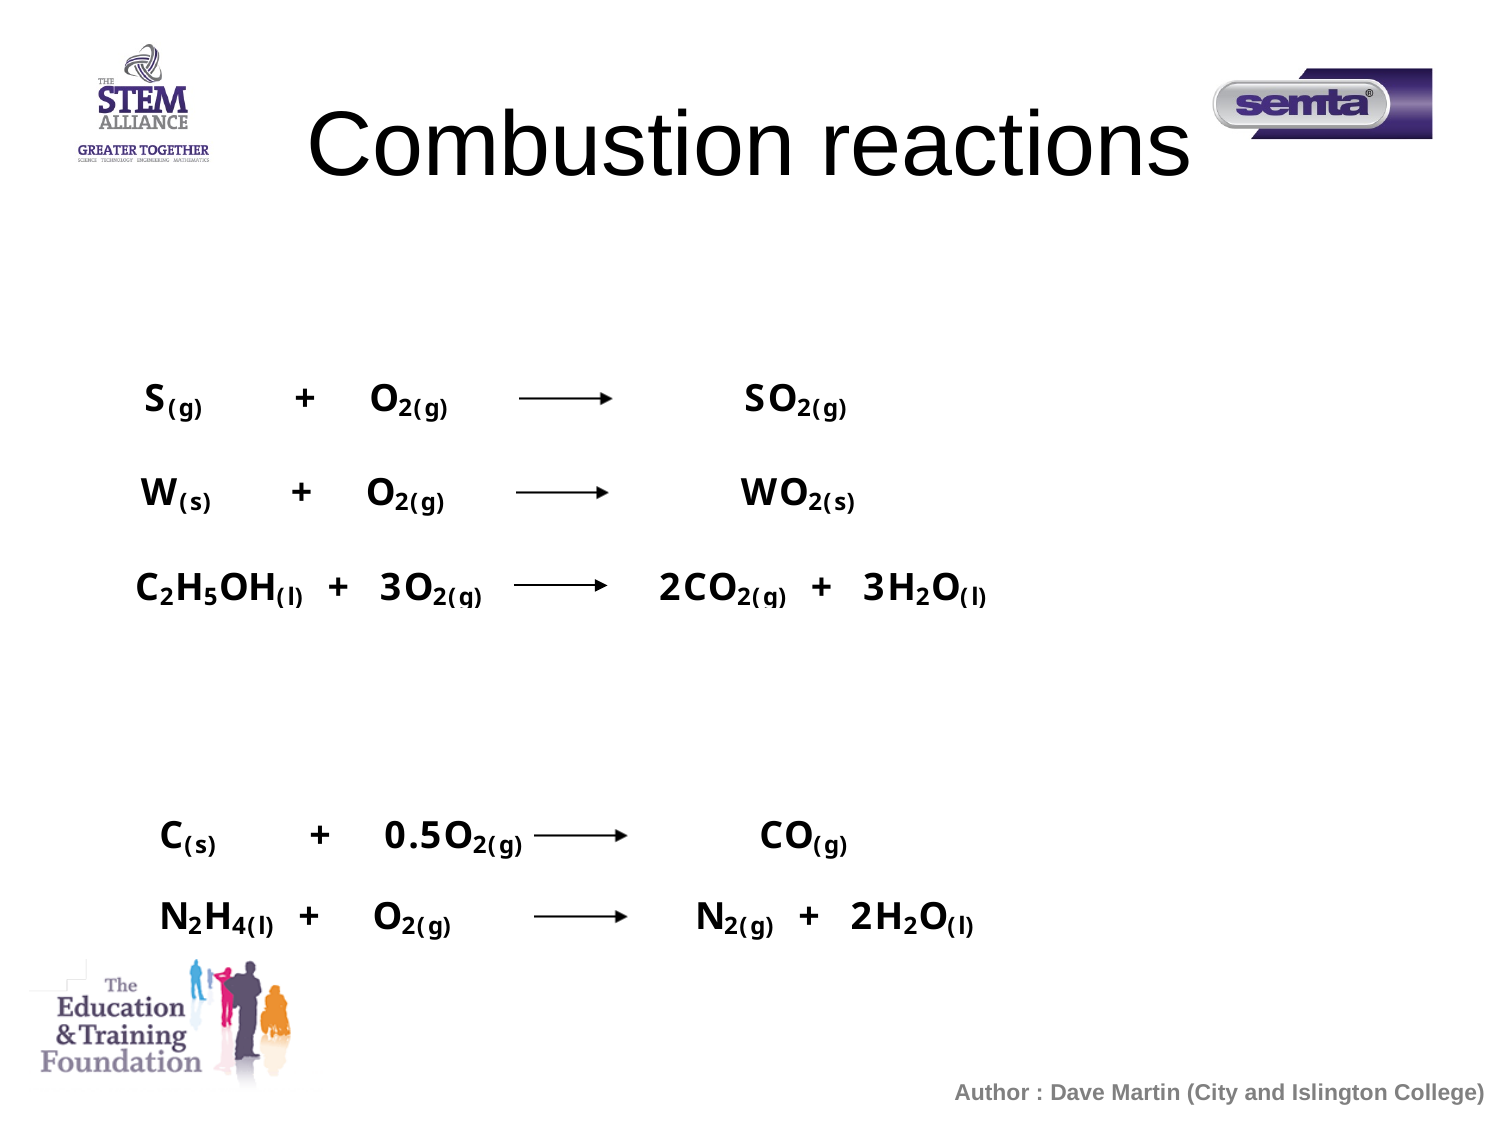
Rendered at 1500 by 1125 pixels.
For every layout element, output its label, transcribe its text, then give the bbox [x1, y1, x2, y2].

picture [159, 810, 1102, 884]
picture [29, 891, 1102, 1093]
picture [74, 42, 215, 164]
text_box Author : Dave Martin (City and Islington College) [939, 1070, 1500, 1113]
picture [144, 373, 1087, 447]
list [134, 562, 1076, 609]
picture [140, 467, 1084, 542]
picture [1210, 61, 1438, 144]
title Combustion reactions [75, 45, 1425, 233]
